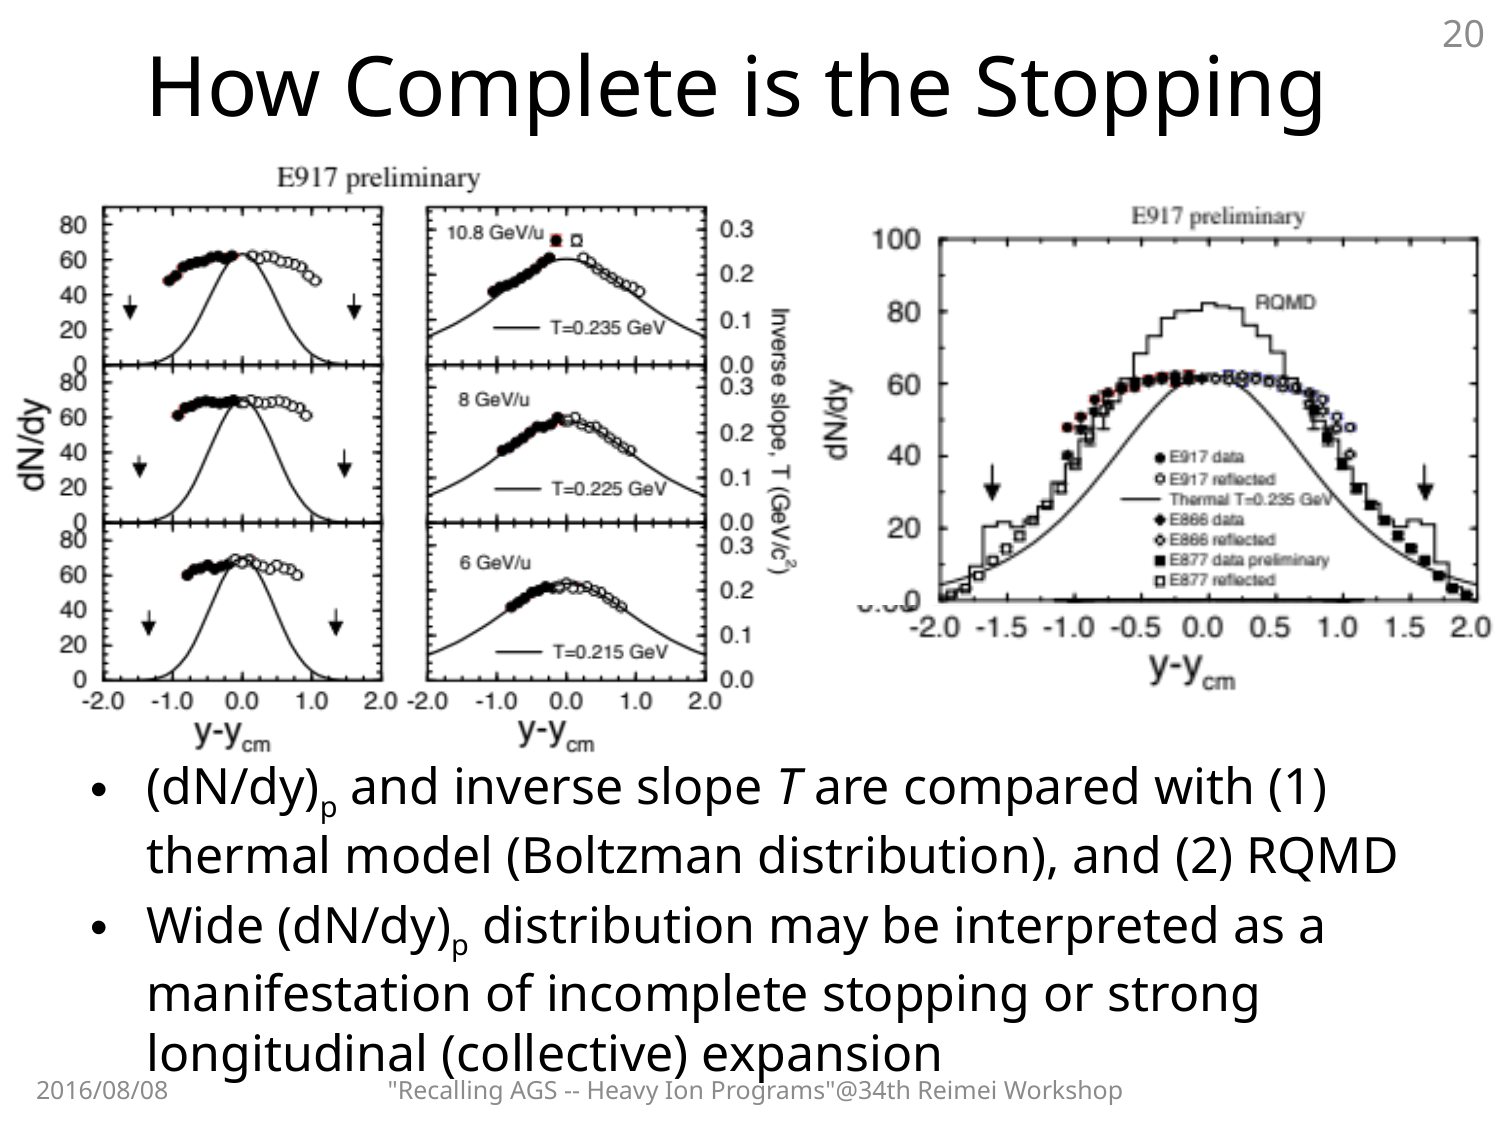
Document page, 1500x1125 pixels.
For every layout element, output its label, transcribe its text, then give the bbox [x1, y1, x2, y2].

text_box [757, 192, 1500, 699]
title How Complete is the Stopping [48, 7, 1425, 159]
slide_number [21, 1059, 190, 1120]
list (dN/dy)p and inverse slope T are compared with (1) thermal model (Boltzman distribution), and (2) RQMD Wide (dN/dy)p distribution may be interpreted as a manifestation of incomplete stopping or strong longitudinal (collective) expansion [75, 747, 1425, 1071]
footer "Recalling AGS -- Heavy Ion Programs"@34th Reimei Workshop [212, 1059, 1301, 1120]
slide_number 20 [1384, 5, 1500, 66]
picture [7, 158, 801, 757]
